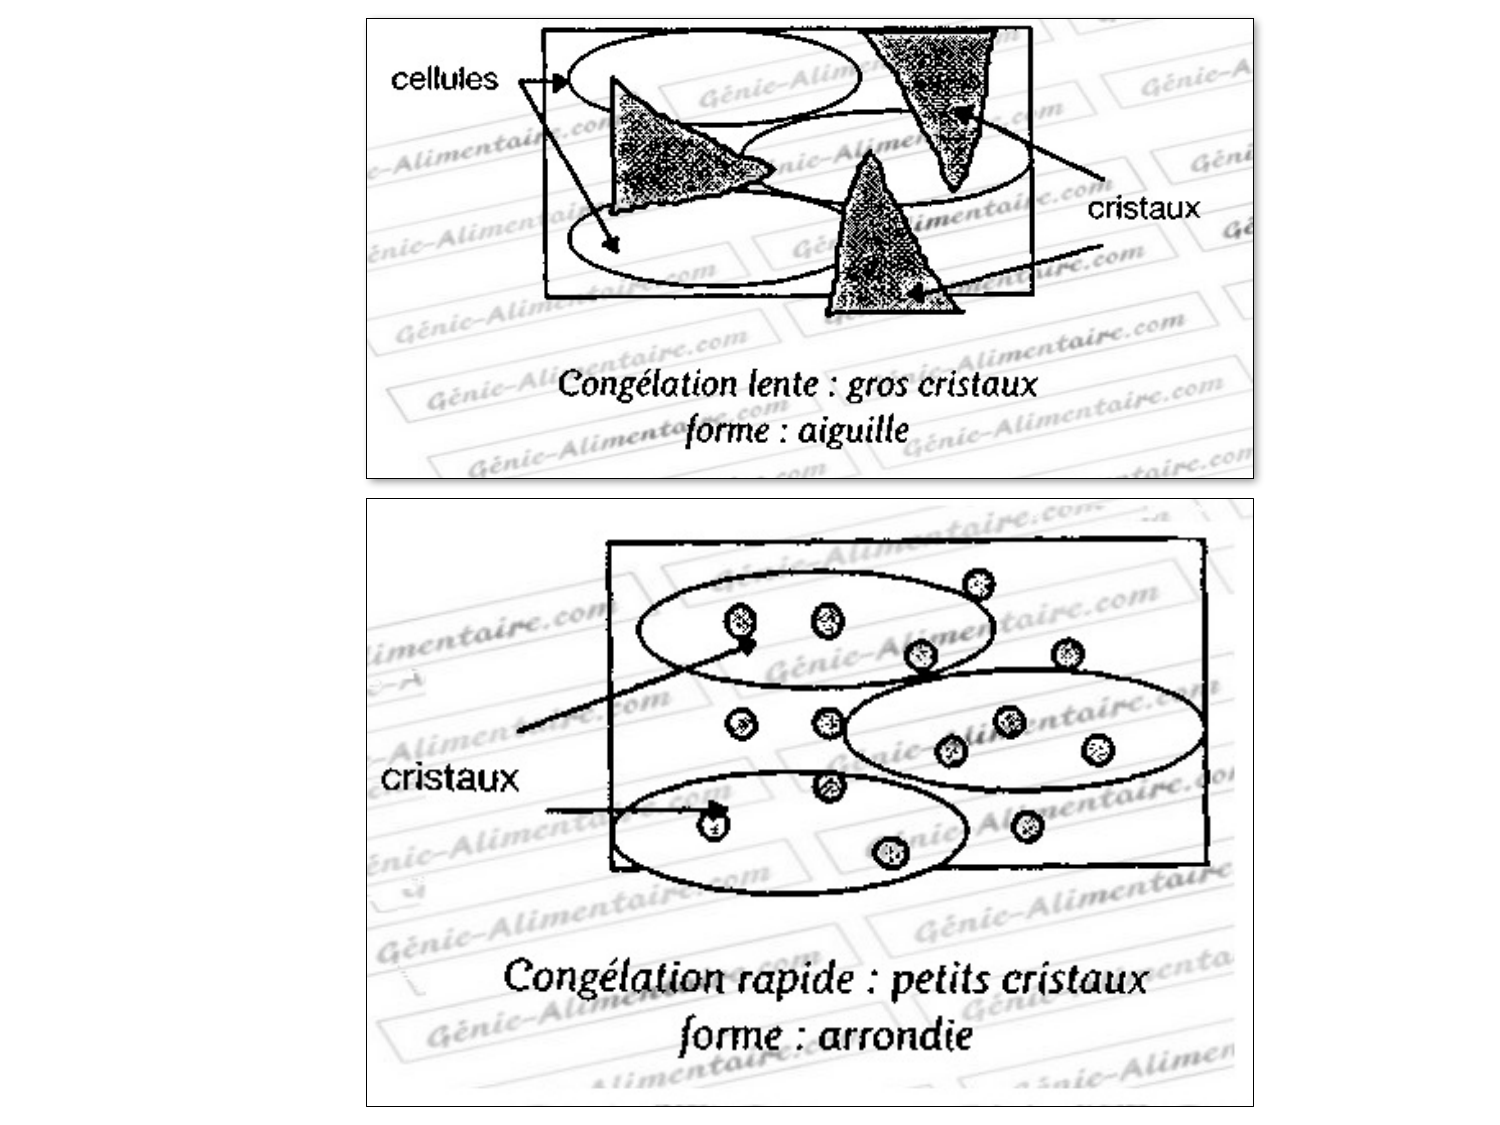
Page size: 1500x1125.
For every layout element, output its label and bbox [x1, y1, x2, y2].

picture [366, 498, 1253, 1107]
picture [366, 18, 1253, 479]
